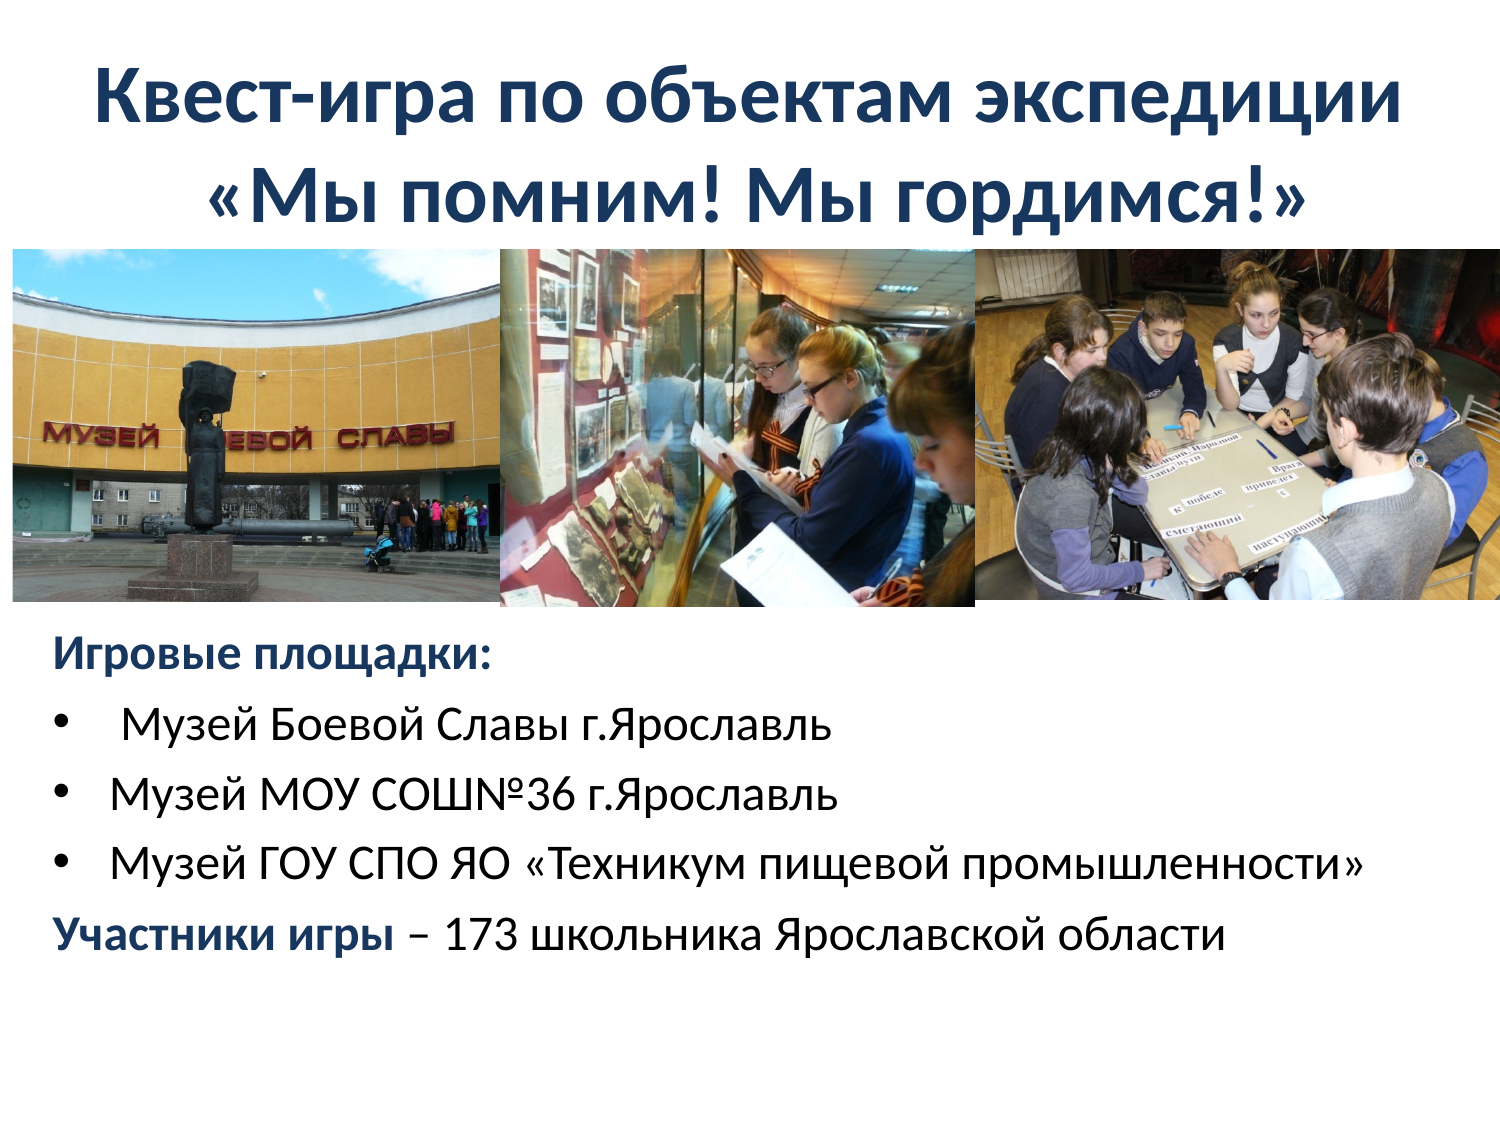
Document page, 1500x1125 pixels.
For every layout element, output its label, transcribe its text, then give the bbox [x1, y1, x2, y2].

list Игровые площадки: Музей Боевой Славы г.Ярославль Музей МОУ СОШ№36 г.Ярославль Музей ГОУ СПО ЯО «Техникум пищевой промышленности» Участники игры – 173 школьника Ярославской области [37, 612, 1450, 1000]
picture [12, 249, 1500, 607]
title Квест-игра по объектам экспедиции «Мы помним! Мы гордимся!» [75, 45, 1425, 233]
